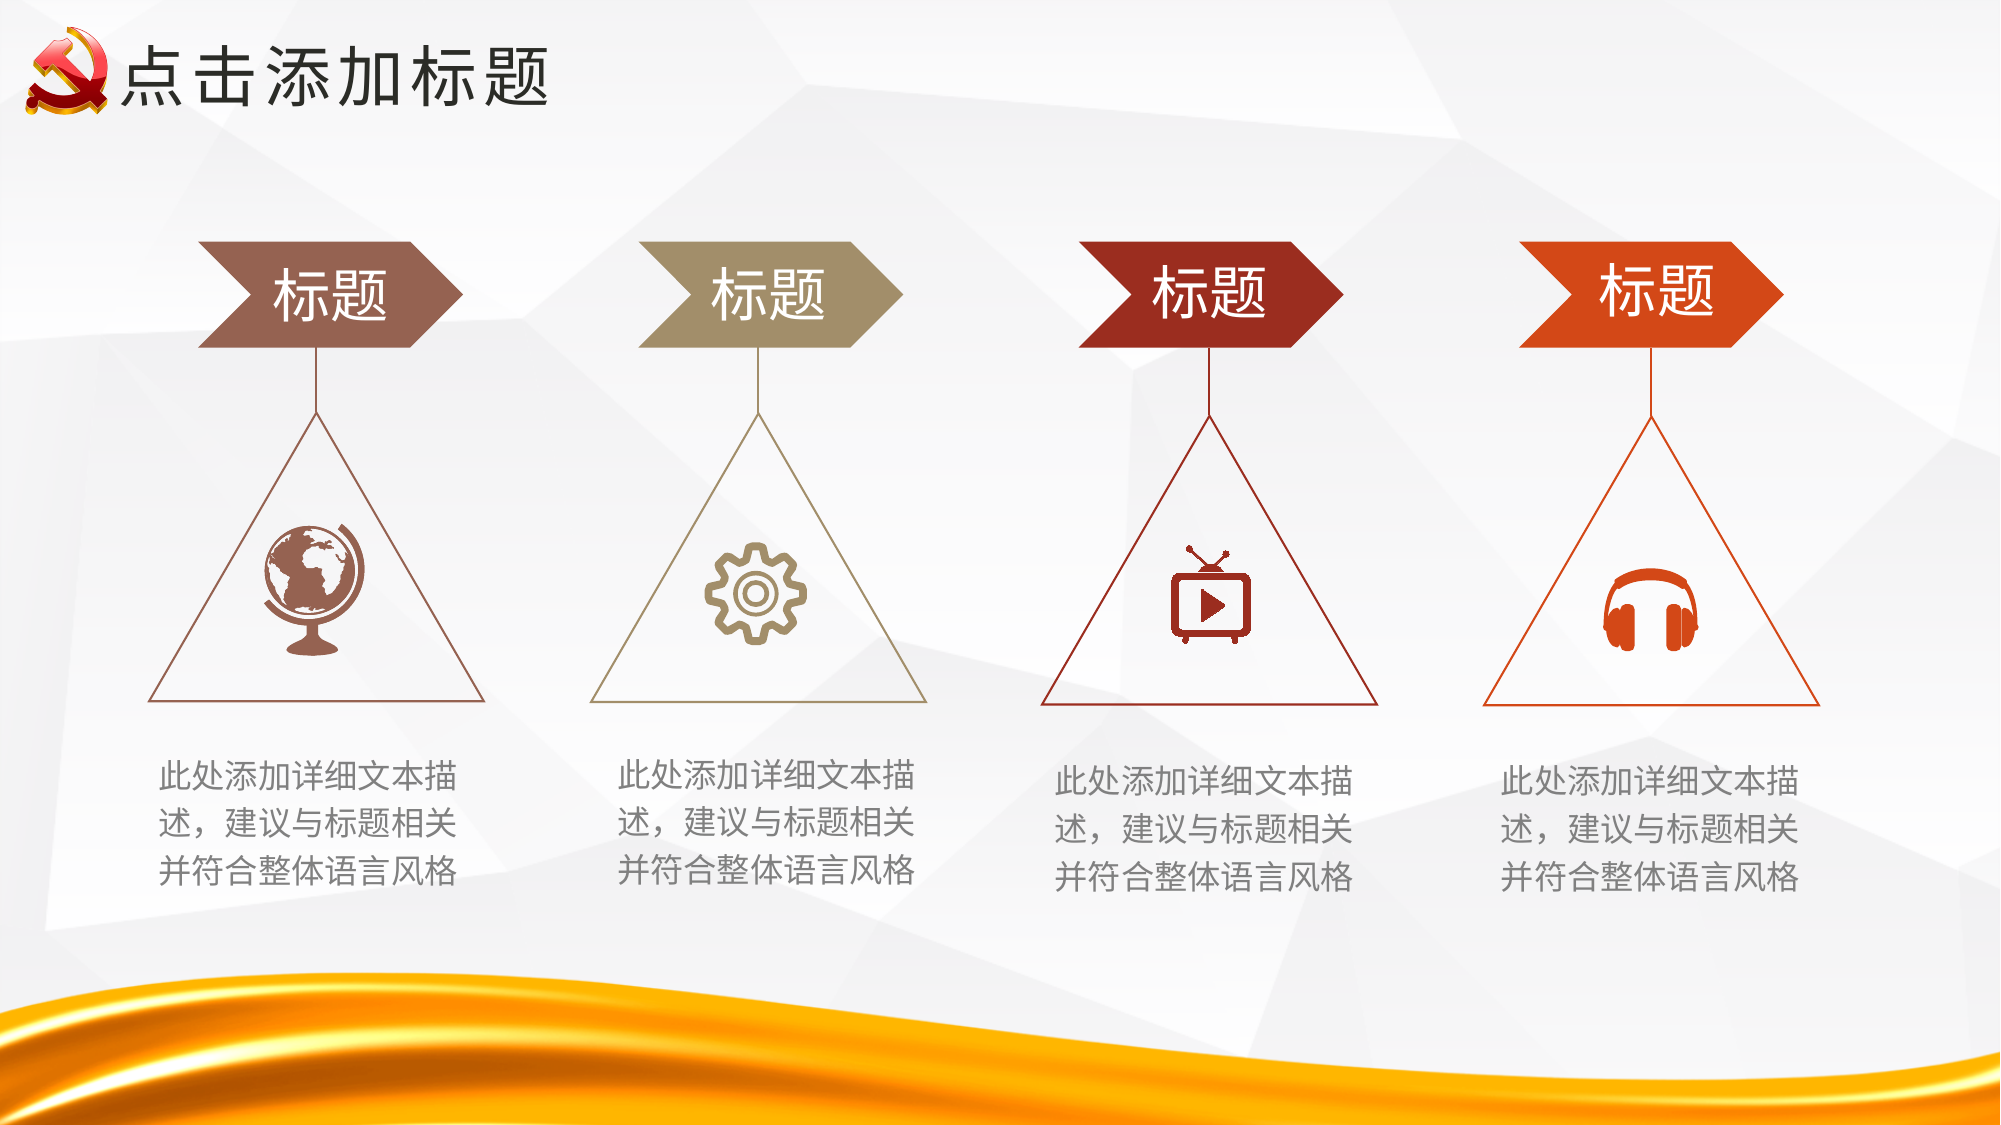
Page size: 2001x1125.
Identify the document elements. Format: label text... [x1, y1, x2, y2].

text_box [197, 241, 464, 344]
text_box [1518, 241, 1785, 348]
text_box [591, 345, 926, 702]
text_box 点击添加标题 [136, 27, 600, 122]
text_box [1042, 347, 1377, 705]
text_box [638, 241, 904, 345]
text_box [1484, 348, 1819, 706]
text_box 此处添加详细文本描述，建议与标题相关并符合整体语言风格 [1486, 744, 1834, 904]
text_box 此处添加详细文本描述，建议与标题相关并符合整体语言风格 [1040, 744, 1388, 904]
text_box 此处添加详细文本描述，建议与标题相关并符合整体语言风格 [143, 739, 492, 898]
picture [0, 0, 2001, 1125]
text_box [149, 344, 484, 702]
text_box 此处添加详细文本描述，建议与标题相关并符合整体语言风格 [602, 738, 950, 897]
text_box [1078, 241, 1344, 347]
